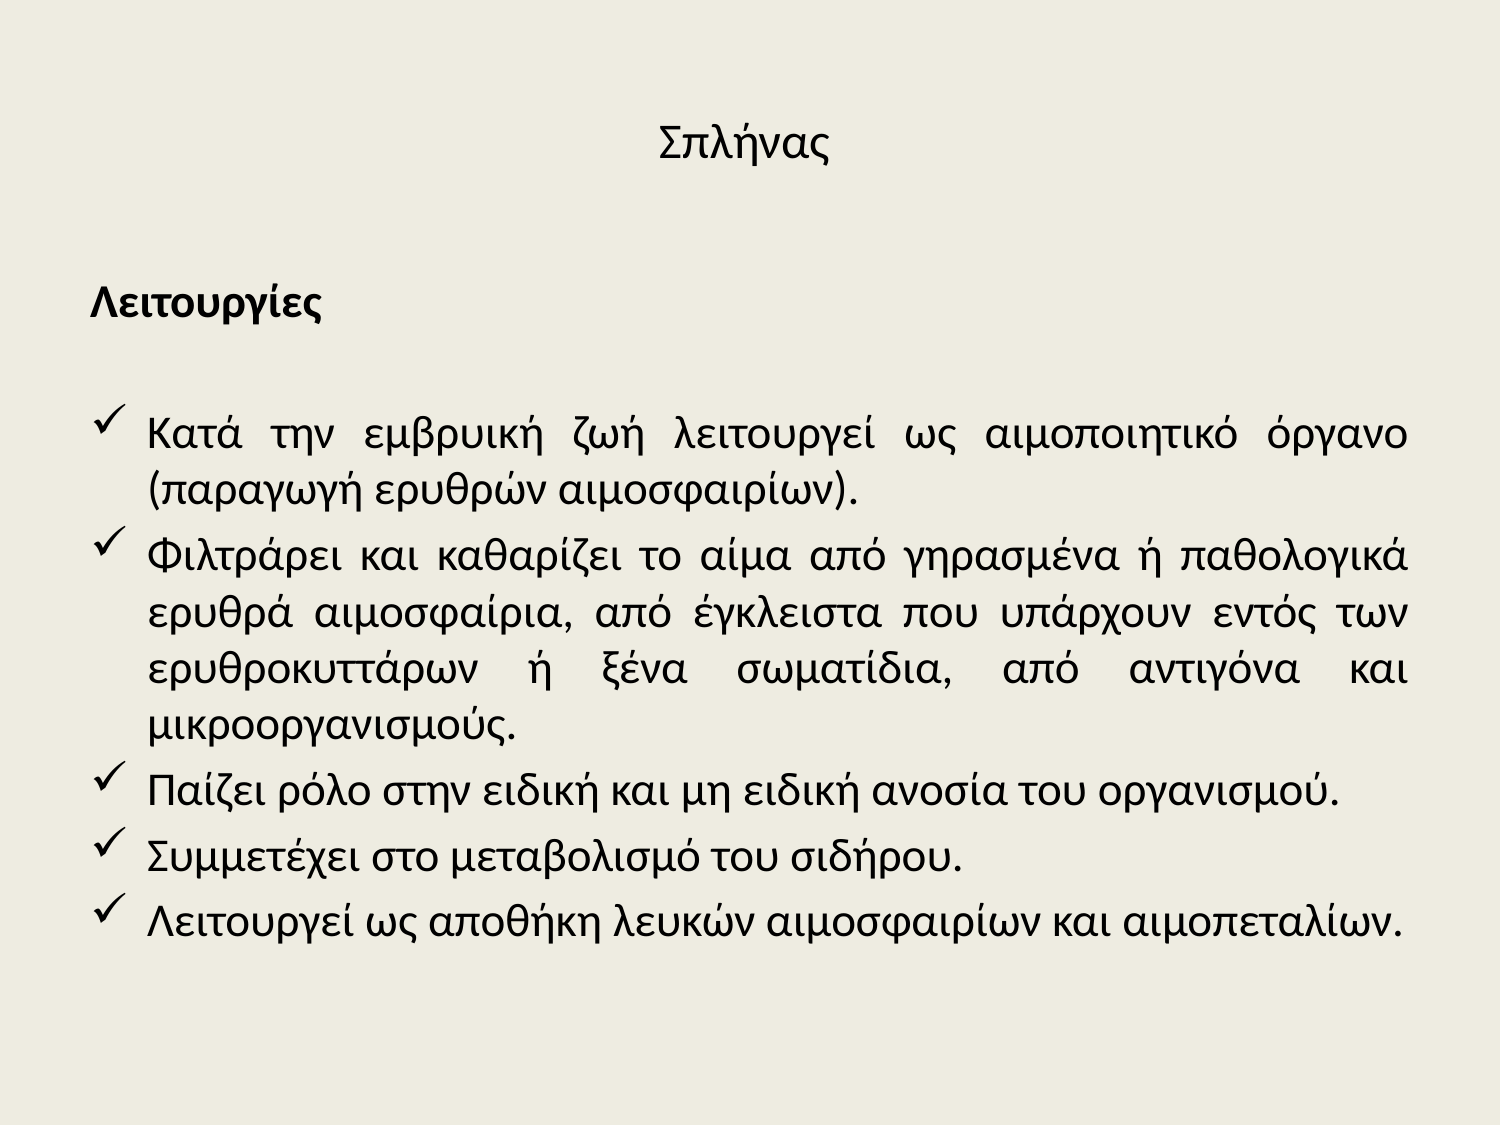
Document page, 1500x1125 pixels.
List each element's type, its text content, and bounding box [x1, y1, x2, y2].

title Σπλήνας [75, 45, 1425, 233]
list Λειτουργίες Κατά την εμβρυική ζωή λειτουργεί ως αιμοποιητικό όργανο (παραγωγή ερυθρών αιμοσφαιρίων). Φιλτράρει και καθαρίζει το αίμα από γηρασμένα ή παθολογικά ερυθρά αιμοσφαίρια, από έγκλειστα που υπάρχουν εντός των ερυθροκυττάρων ή ξένα σωματίδια, από αντιγόνα και μικροοργανισμούς. Παίζει ρόλο στην ειδική και μη ειδική ανοσία του οργανισμού. Συμμετέχει στο μεταβολισμό του σιδήρου. Λειτουργεί ως αποθήκη λευκών αιμοσφαιρίων και αιμοπεταλίων. [75, 262, 1425, 1005]
